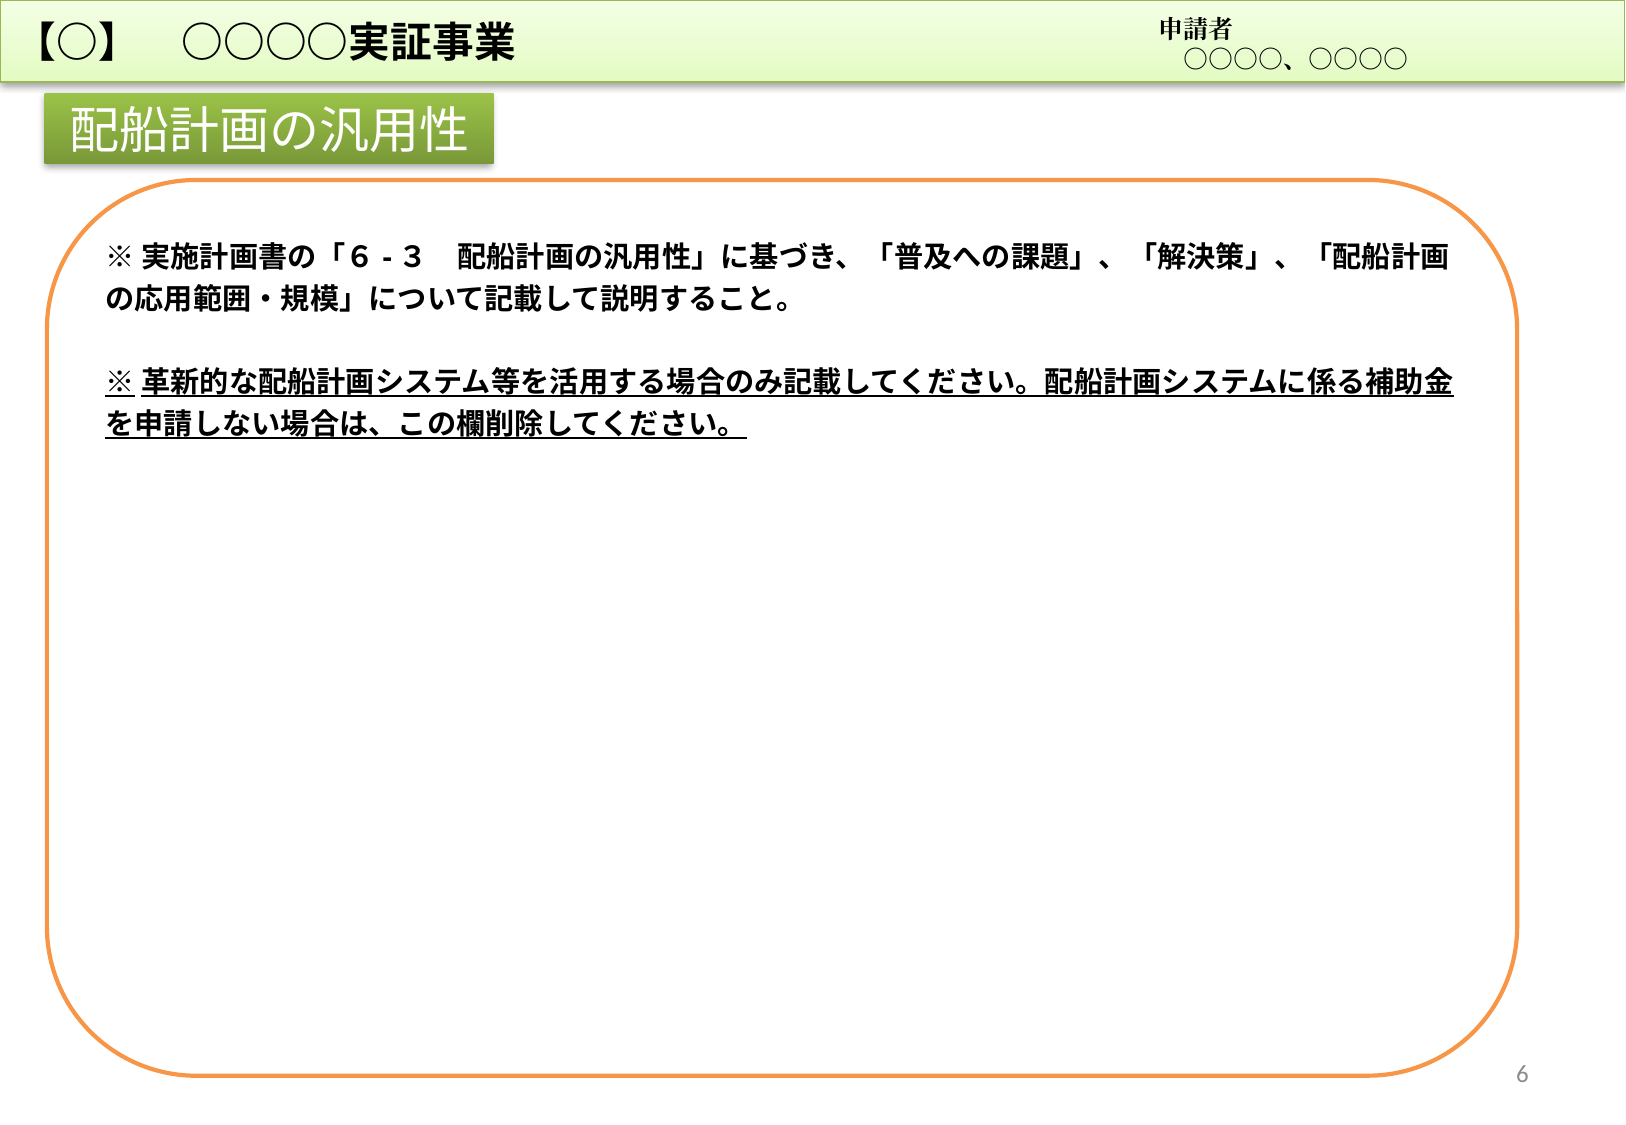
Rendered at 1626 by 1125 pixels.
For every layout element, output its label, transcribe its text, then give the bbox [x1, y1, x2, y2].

slide_number 6 [1164, 1042, 1544, 1103]
text_box 申請者 ○○○○、○○○○ [1144, 6, 1431, 81]
text_box 配船計画の汎用性 [44, 93, 494, 164]
text_box ※実施計画書の「６-３ 配船計画の汎用性」に基づき、「普及への課題」、「解決策」、「配船計画の応用範囲・規模」について記載して説明すること。 ※革新的な配船計画システム等を活用する場合のみ記載してください。配船計画システムに係る補助金を申請しない場合は、この欄削除してください。 [44, 177, 1520, 1078]
text_box 【○】 ○○○○実証事業 [0, 0, 1625, 83]
